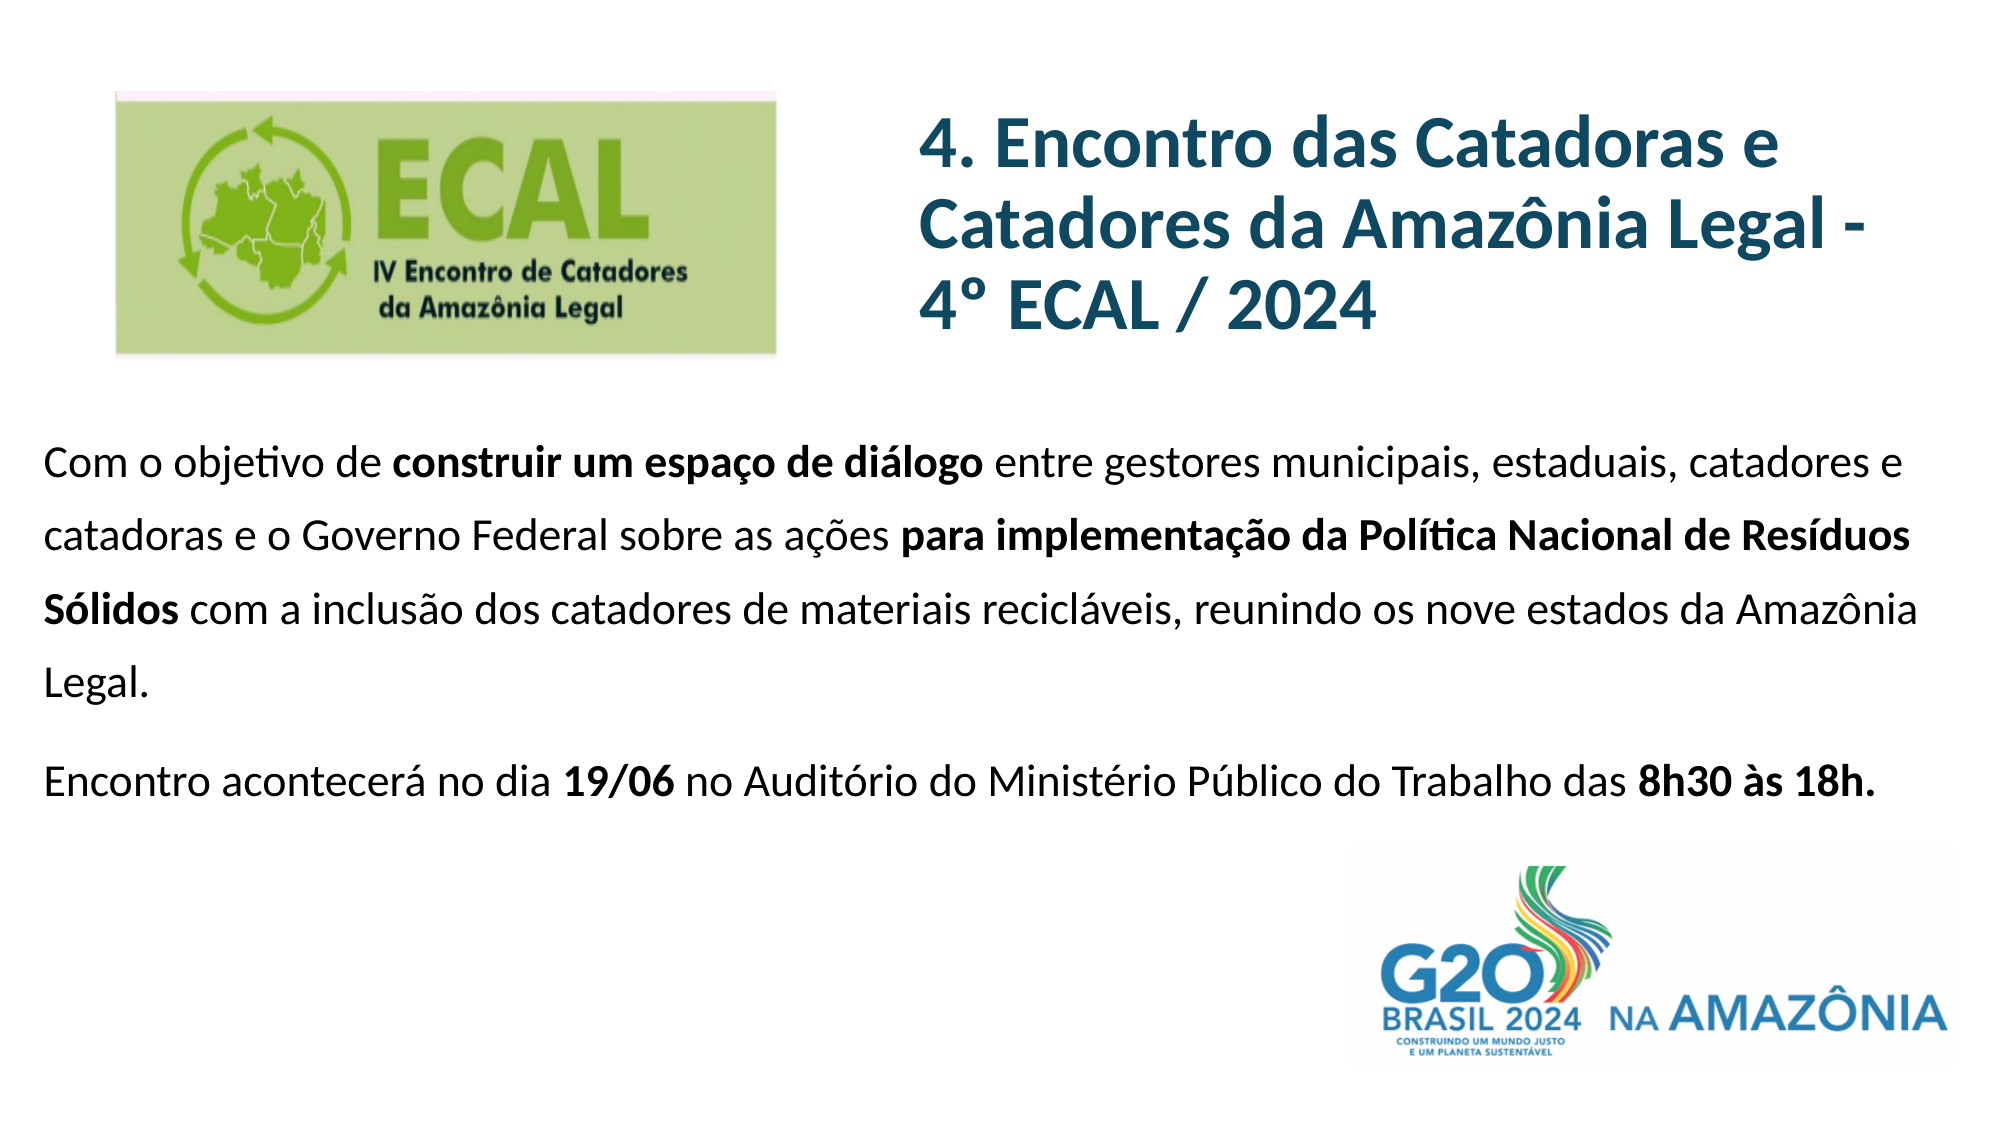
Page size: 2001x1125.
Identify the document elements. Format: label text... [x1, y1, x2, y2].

title 4. Encontro das Catadoras e Catadores da Amazônia Legal - 4º ECAL / 2024 [829, 130, 1957, 319]
picture [1349, 847, 1957, 1066]
picture [114, 90, 778, 359]
list Com o objetivo de construir um espaço de diálogo entre gestores municipais, estaduais, catadores e catadoras e o Governo Federal sobre as ações para implementação da Política Nacional de Resíduos Sólidos com a inclusão dos catadores de materiais recicláveis, reunindo os nove estados da Amazônia Legal. Encontro acontecerá no dia 19/06 no Auditório do Ministério Público do Trabalho das 8h30 às 18h. [28, 405, 1957, 879]
